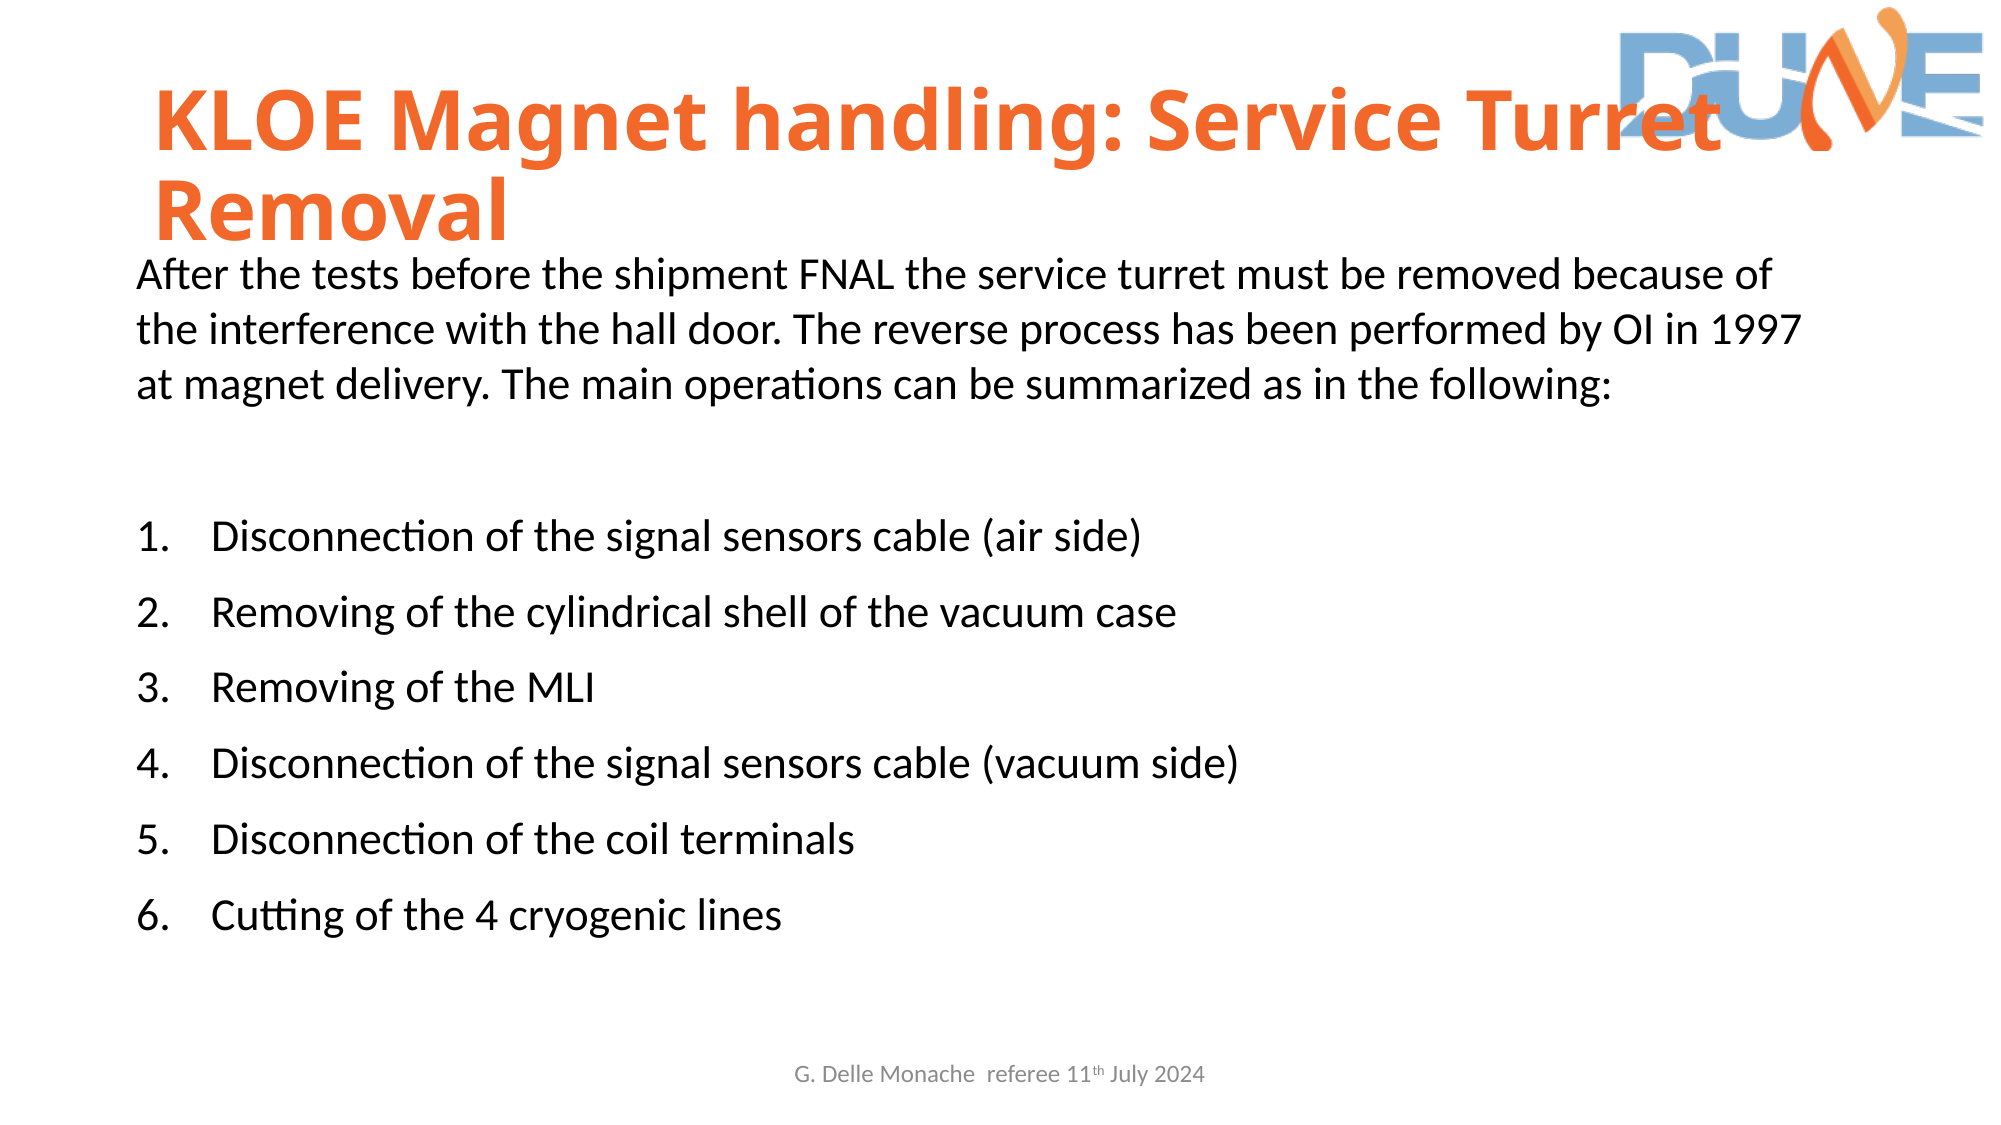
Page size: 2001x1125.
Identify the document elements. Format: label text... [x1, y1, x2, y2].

title KLOE Magnet handling: Service Turret Removal [137, 59, 1863, 278]
footer G. Delle Monache referee 11th July 2024 [662, 1042, 1338, 1103]
picture [1617, 1, 1987, 151]
list After the tests before the shipment FNAL the service turret must be removed because of the interference with the hall door. The reverse process has been performed by OI in 1997 at magnet delivery. The main operations can be summarized as in the following: Disconnection of the signal sensors cable (air side) Removing of the cylindrical shell of the vacuum case Removing of the MLI Disconnection of the signal sensors cable (vacuum side) Disconnection of the coil terminals Cutting of the 4 cryogenic lines [121, 236, 1847, 951]
